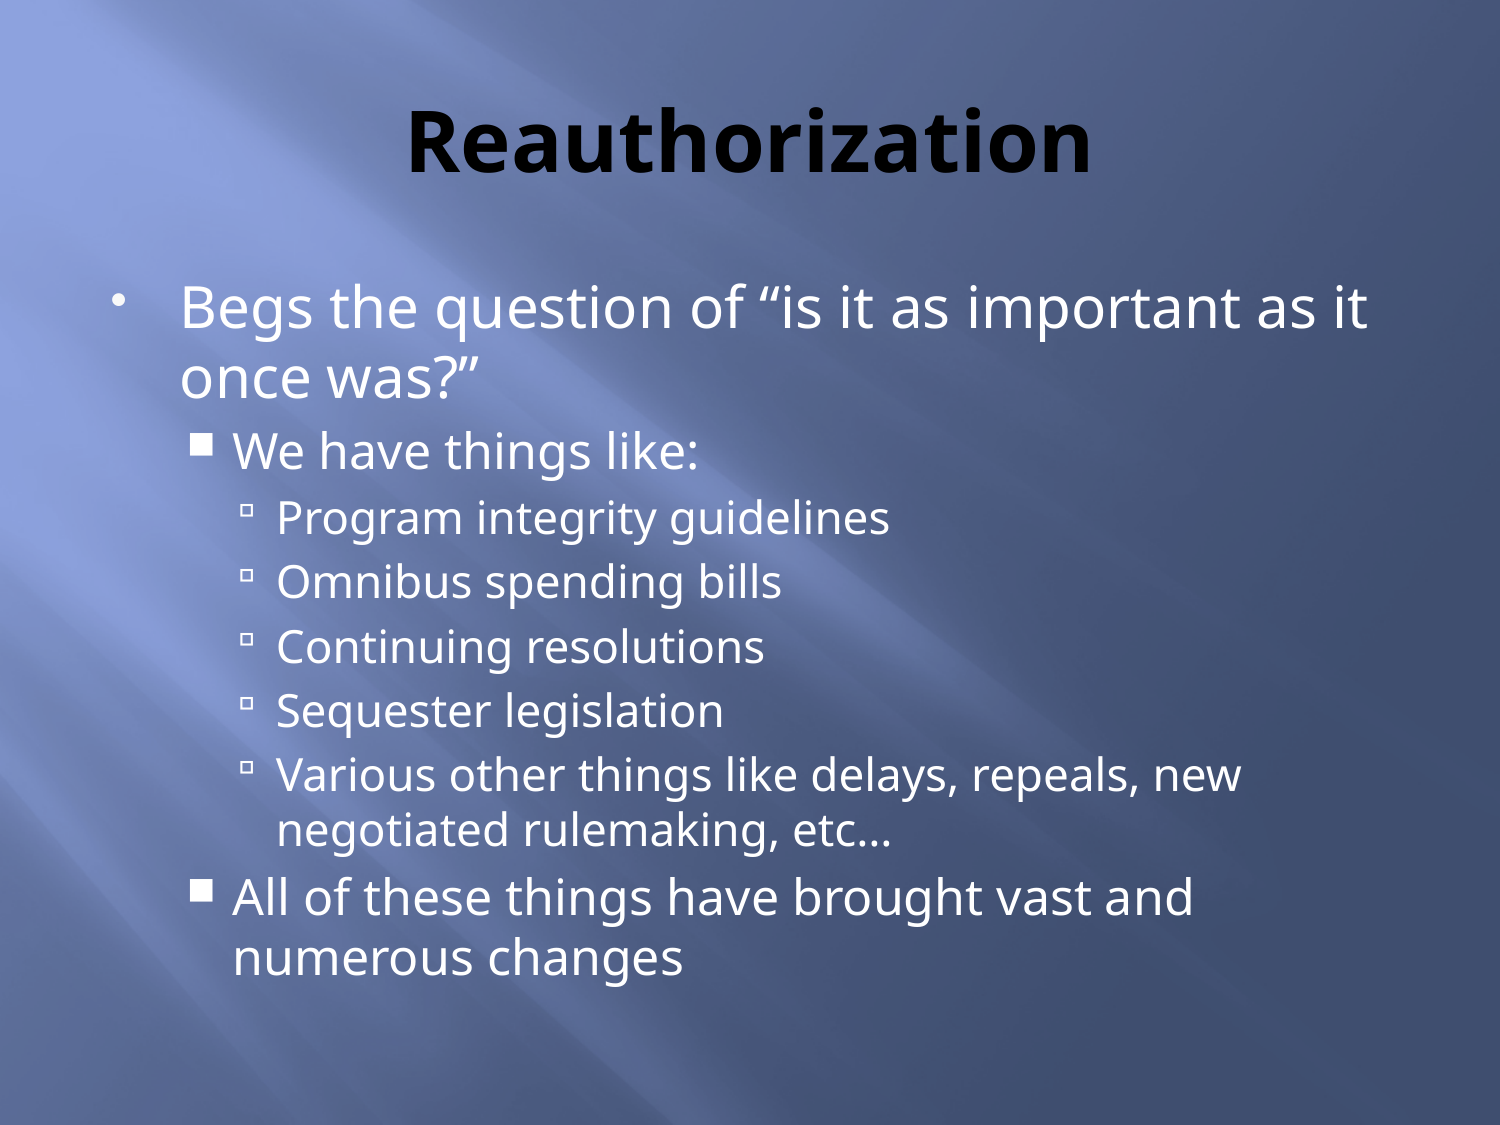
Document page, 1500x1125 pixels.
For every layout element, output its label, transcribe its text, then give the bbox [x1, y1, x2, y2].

title Reauthorization [75, 45, 1425, 233]
list Begs the question of “is it as important as it once was?” We have things like: Program integrity guidelines Omnibus spending bills Continuing resolutions Sequester legislation Various other things like delays, repeals, new negotiated rulemaking, etc… All of these things have brought vast and numerous changes [75, 262, 1425, 1035]
